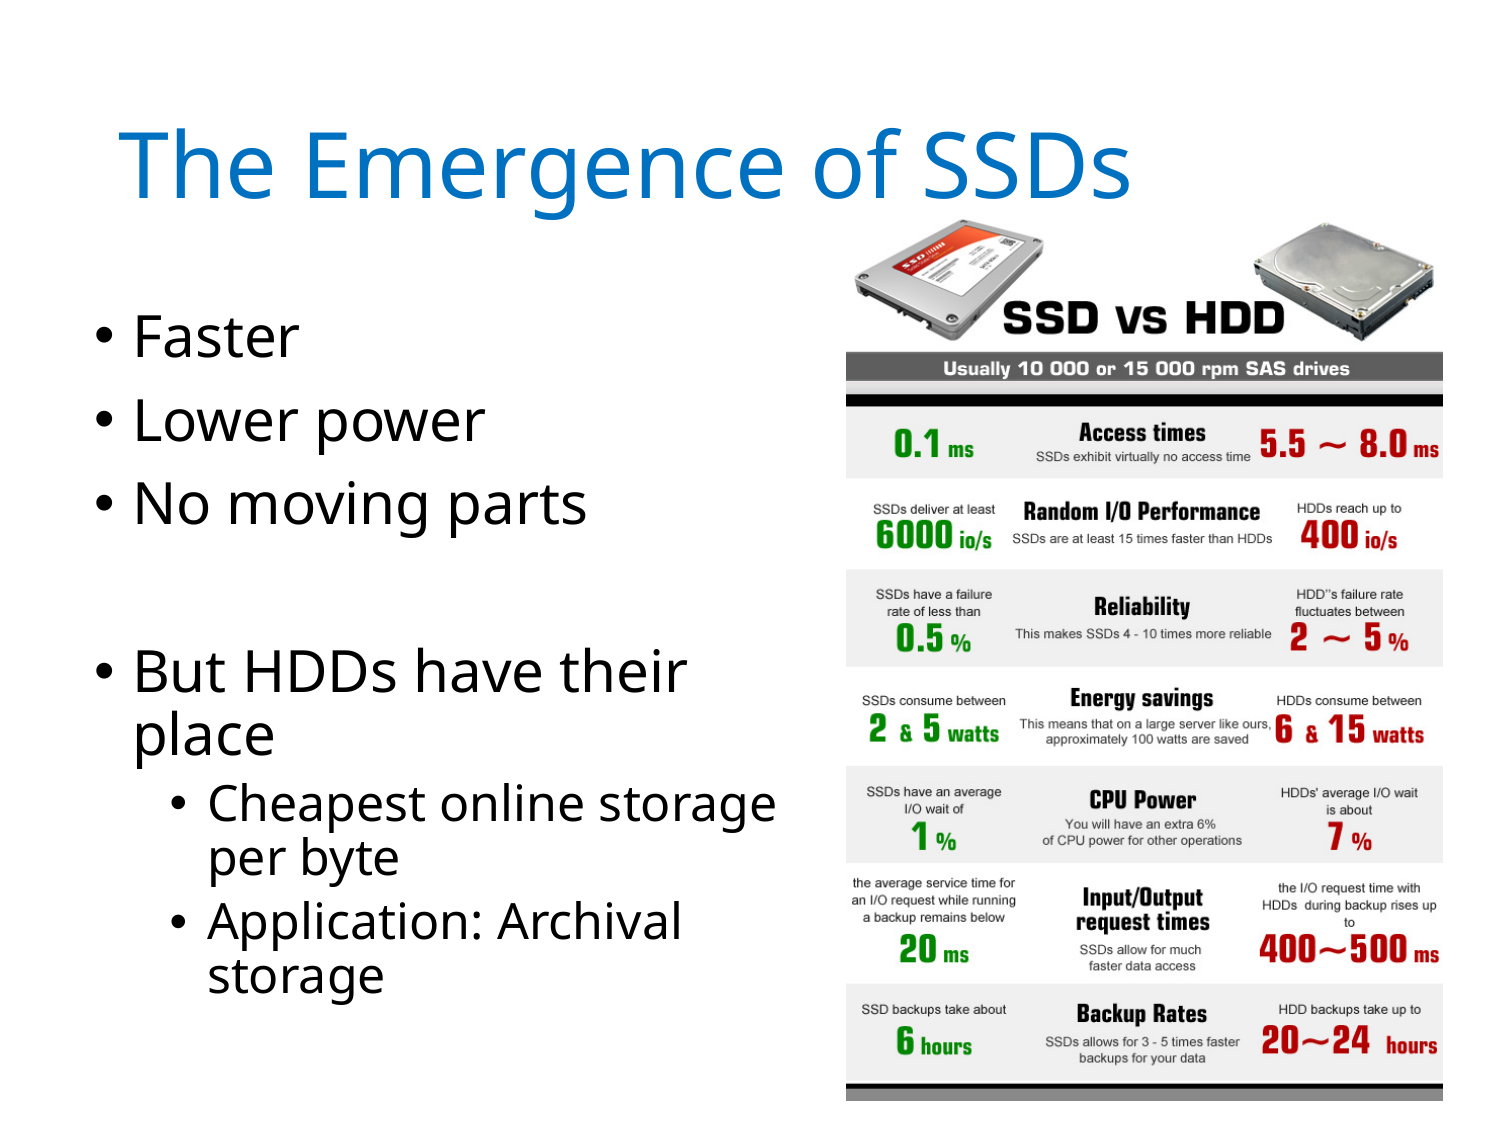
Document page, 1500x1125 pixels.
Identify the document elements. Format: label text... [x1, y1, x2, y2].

list Faster Lower power No moving parts But HDDs have their place Cheapest online storage per byte Application: Archival storage [79, 299, 797, 1066]
picture [846, 207, 1443, 1101]
title The Emergence of SSDs [103, 59, 1397, 278]
